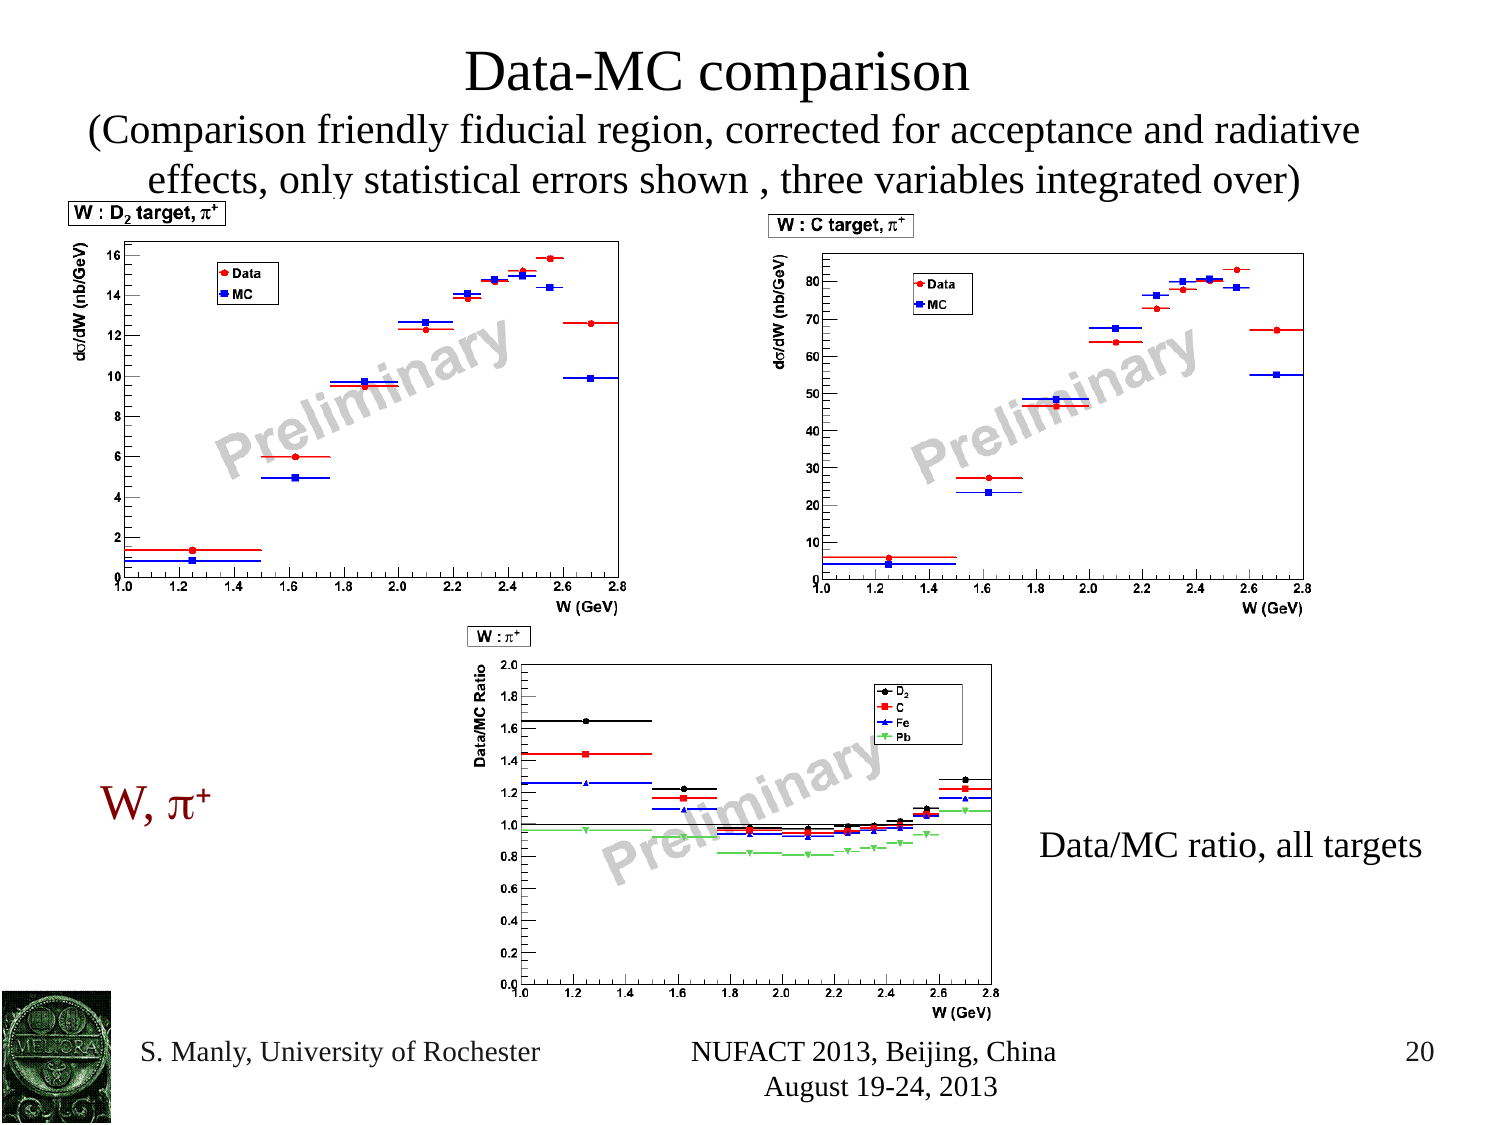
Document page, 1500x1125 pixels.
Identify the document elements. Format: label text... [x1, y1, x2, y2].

picture [462, 624, 1051, 1024]
picture [762, 212, 1363, 620]
slide_number 20 [1137, 1024, 1451, 1101]
text_box W,  [62, 762, 250, 838]
text_box Data/MC ratio, all targets [1054, 812, 1450, 873]
picture [2, 989, 111, 1123]
text_box Data-MC comparison (Comparison friendly fiducial region, corrected for acceptance and radiative effects, only statistical errors shown , three variables integrated over) [37, 24, 1413, 213]
picture [62, 199, 681, 619]
footer S. Manly, University of Rochester [124, 1024, 738, 1101]
text_box NUFACT 2013, Beijing, China August 19-24, 2013 [662, 1024, 1100, 1100]
